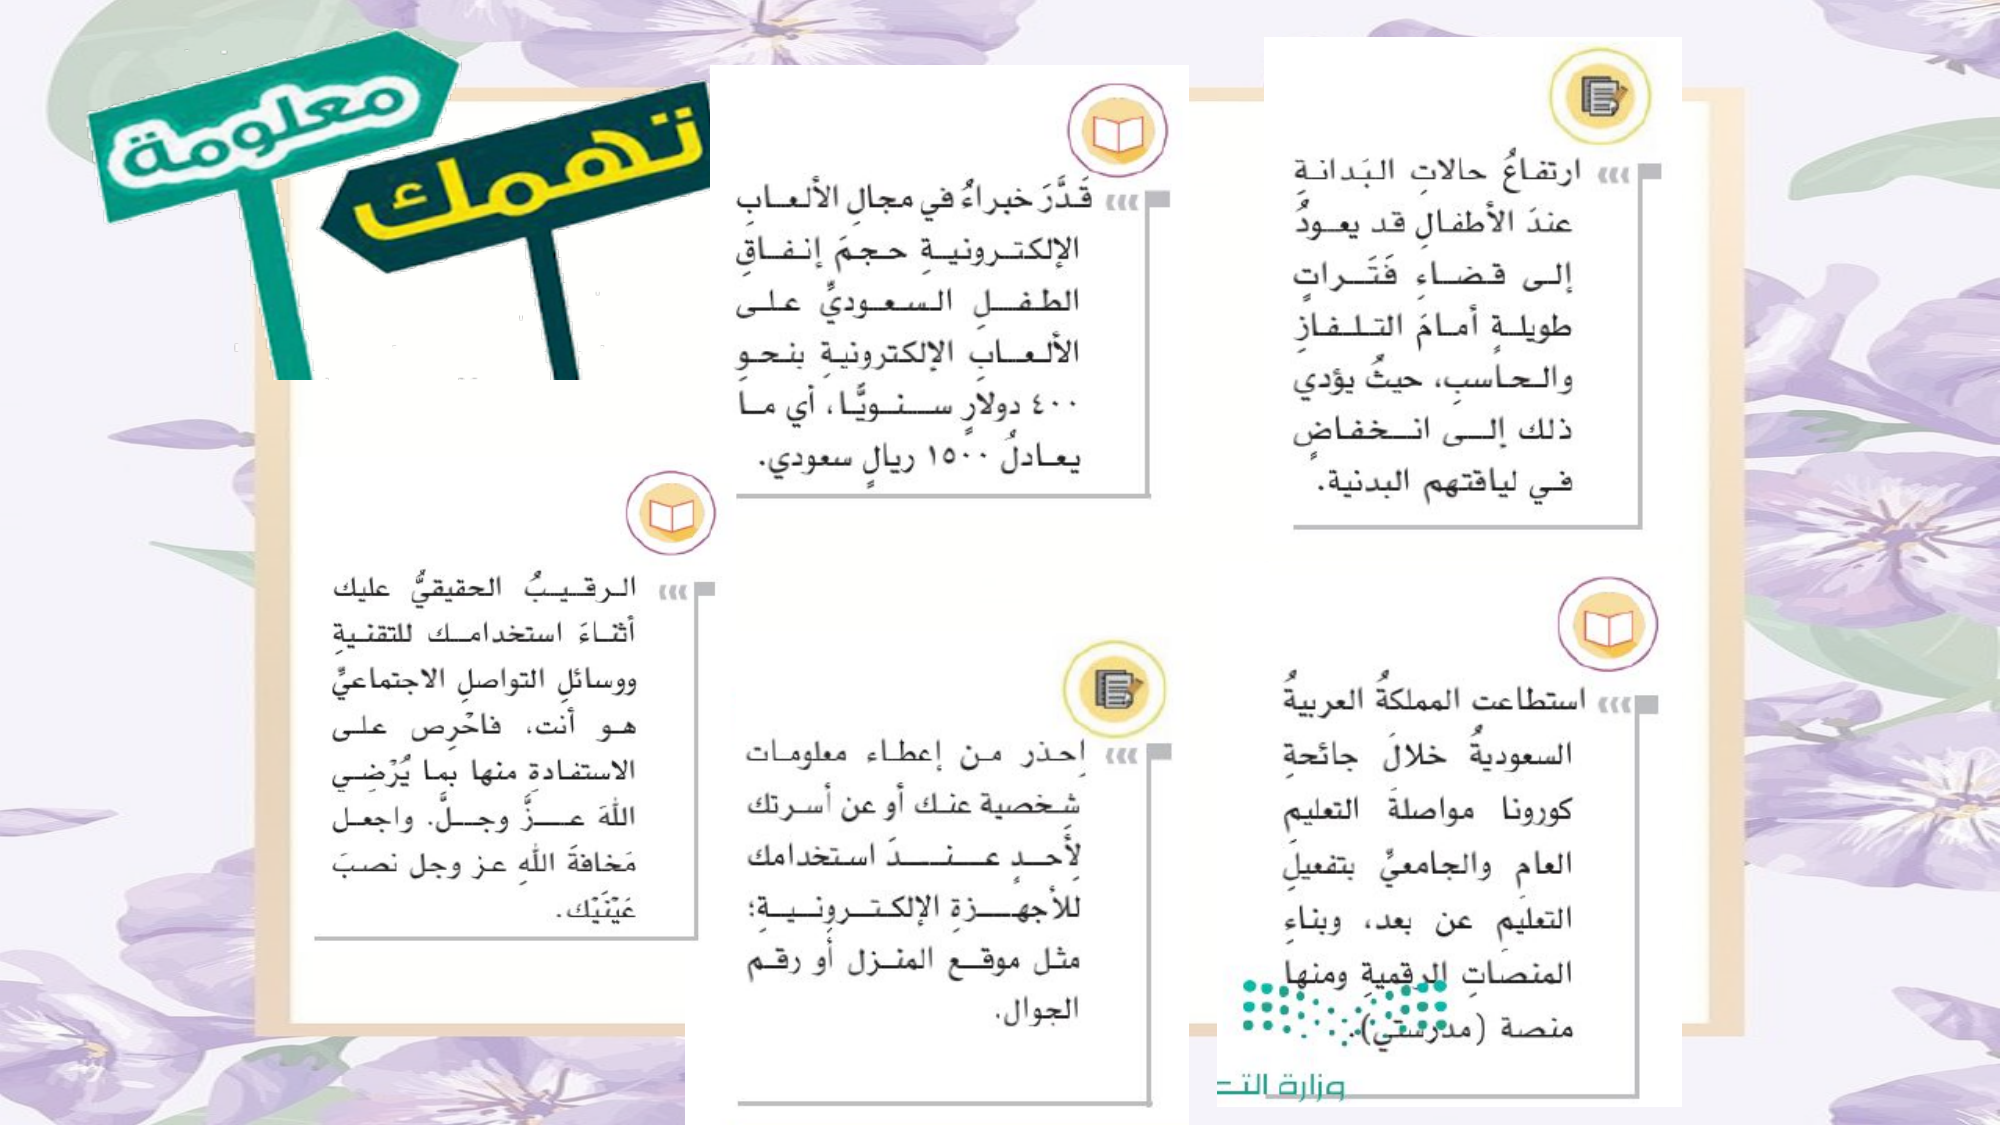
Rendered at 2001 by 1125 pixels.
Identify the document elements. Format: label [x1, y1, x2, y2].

picture [70, 0, 1189, 1125]
picture [1264, 36, 1682, 544]
picture [1217, 560, 1682, 1107]
